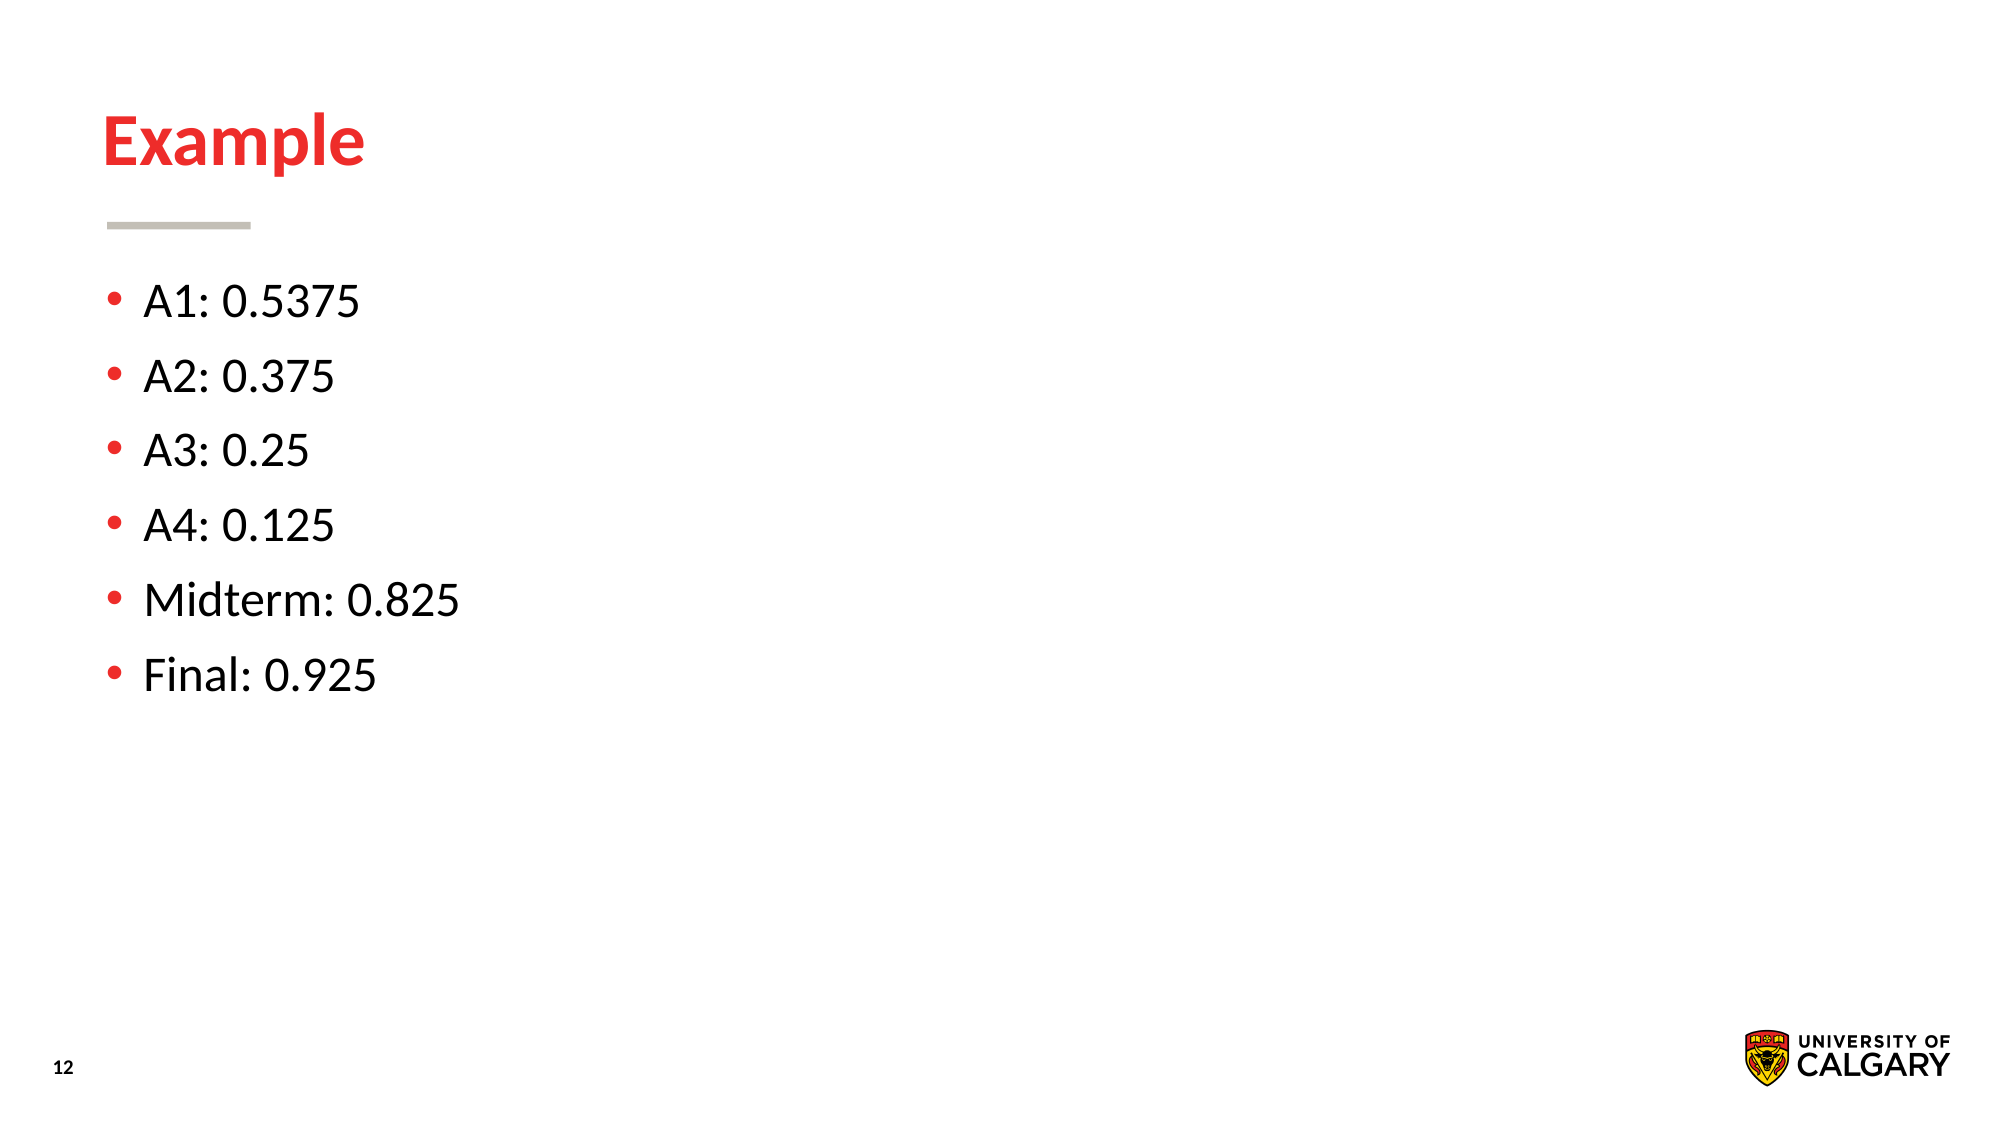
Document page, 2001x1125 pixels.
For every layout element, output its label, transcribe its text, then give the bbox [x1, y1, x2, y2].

list A1: 0.5375 A2: 0.375 A3: 0.25 A4: 0.125 Midterm: 0.825 Final: 0.925 [91, 266, 1774, 981]
picture [1722, 1012, 1973, 1099]
title Example [87, 60, 1774, 222]
